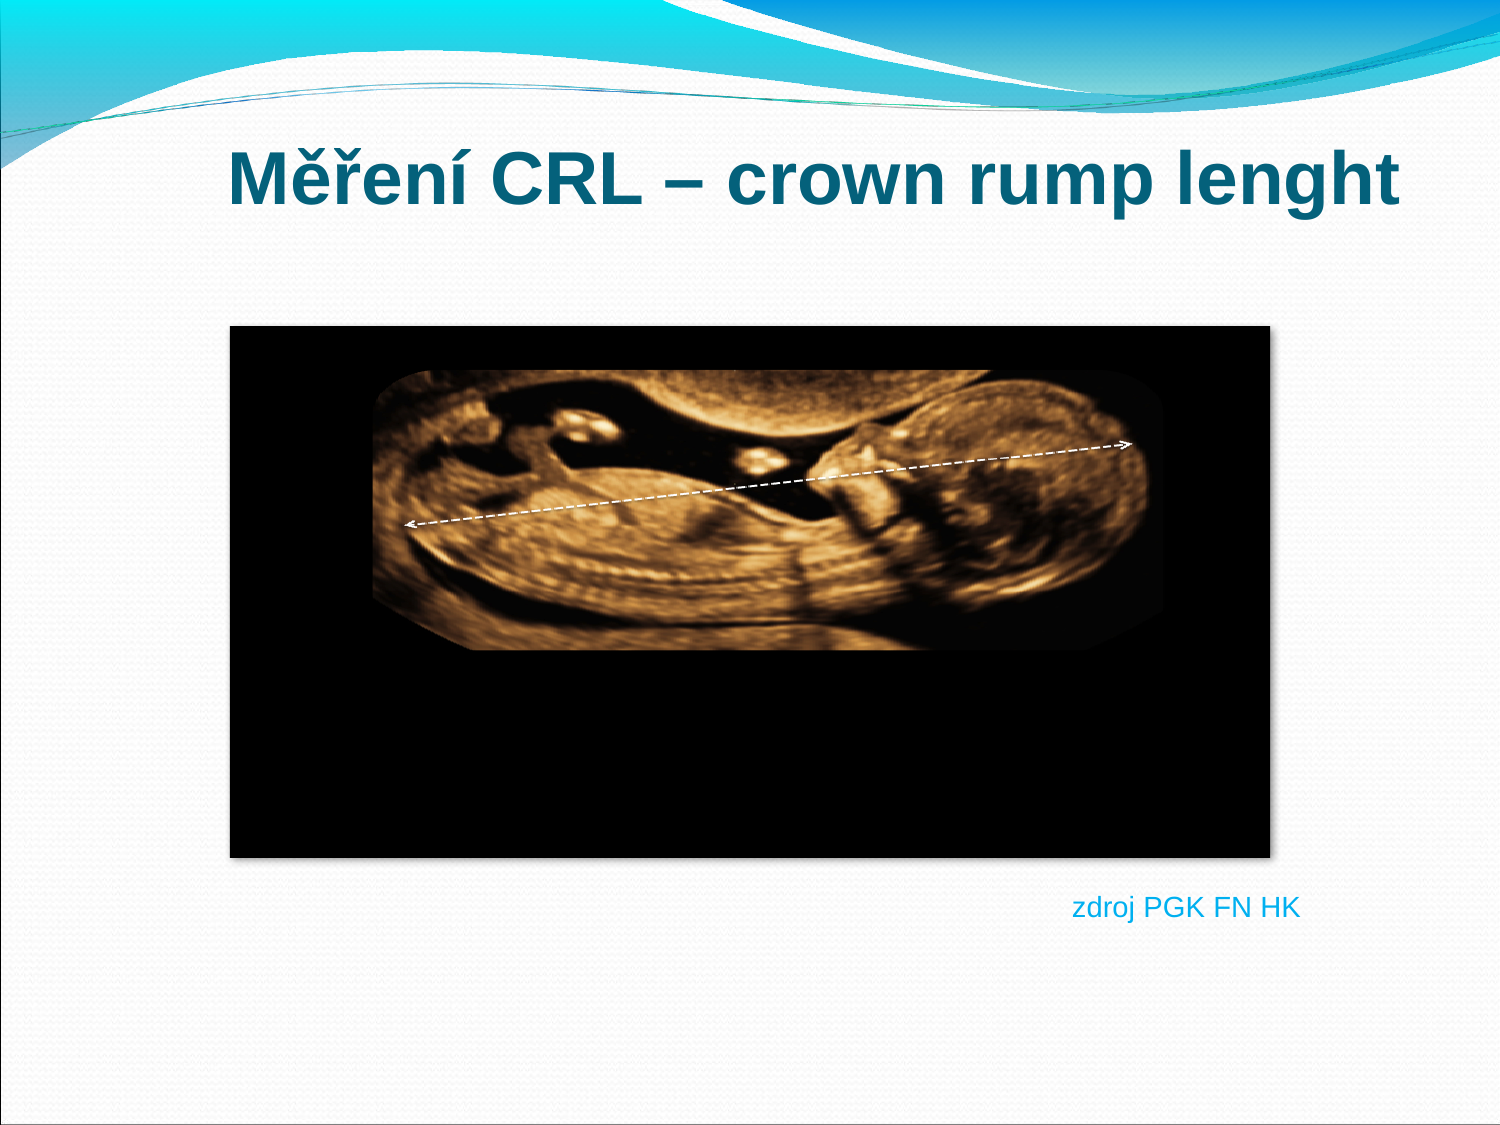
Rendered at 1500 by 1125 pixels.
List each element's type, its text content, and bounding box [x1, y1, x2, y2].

picture [0, 0, 1500, 1125]
text_box Měření CRL – crown rump lenght [74, 115, 1425, 220]
text_box zdroj PGK FN HK [1057, 881, 1436, 932]
